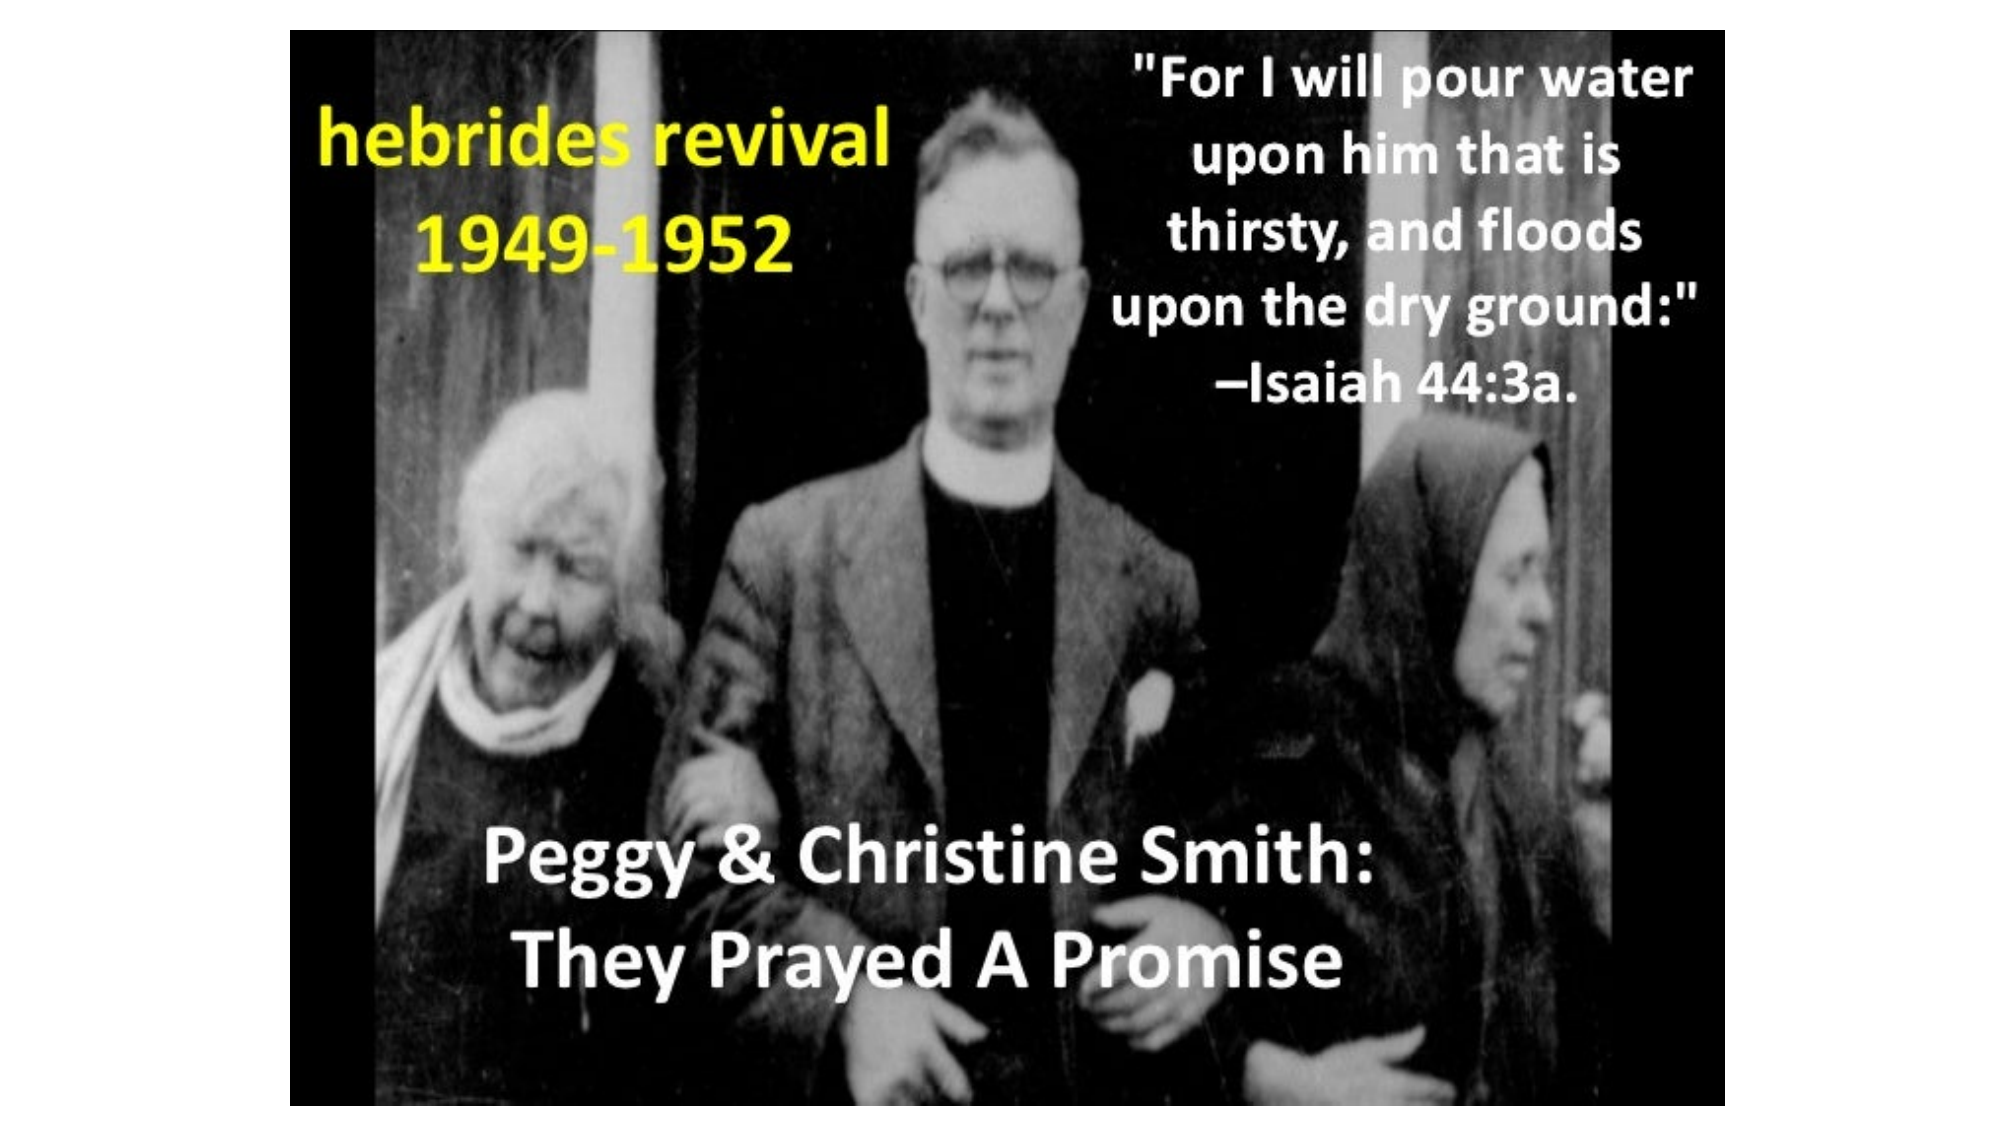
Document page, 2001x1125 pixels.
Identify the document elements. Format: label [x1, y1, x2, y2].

picture [290, 30, 1725, 1106]
